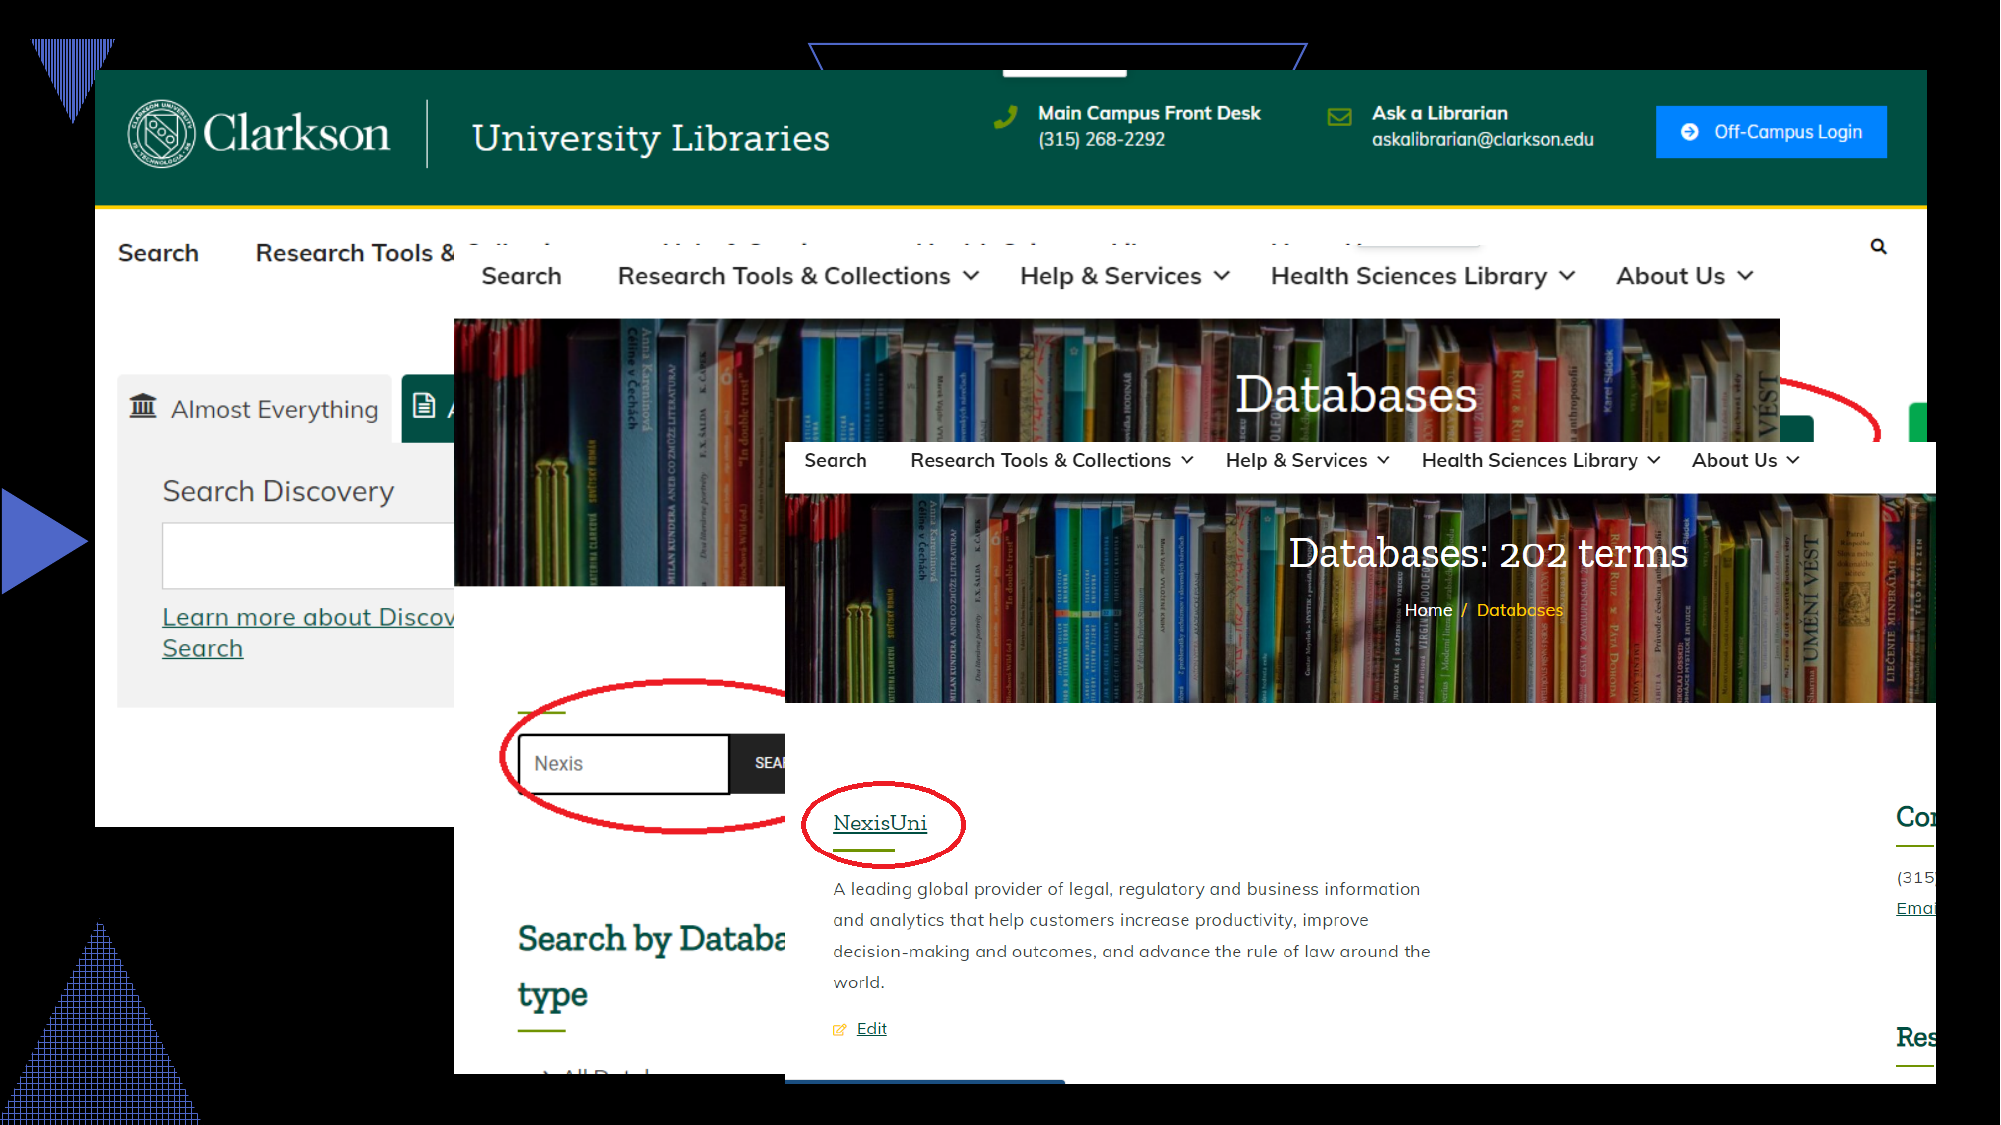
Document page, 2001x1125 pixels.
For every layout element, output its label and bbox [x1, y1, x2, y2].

picture [95, 70, 1936, 1084]
